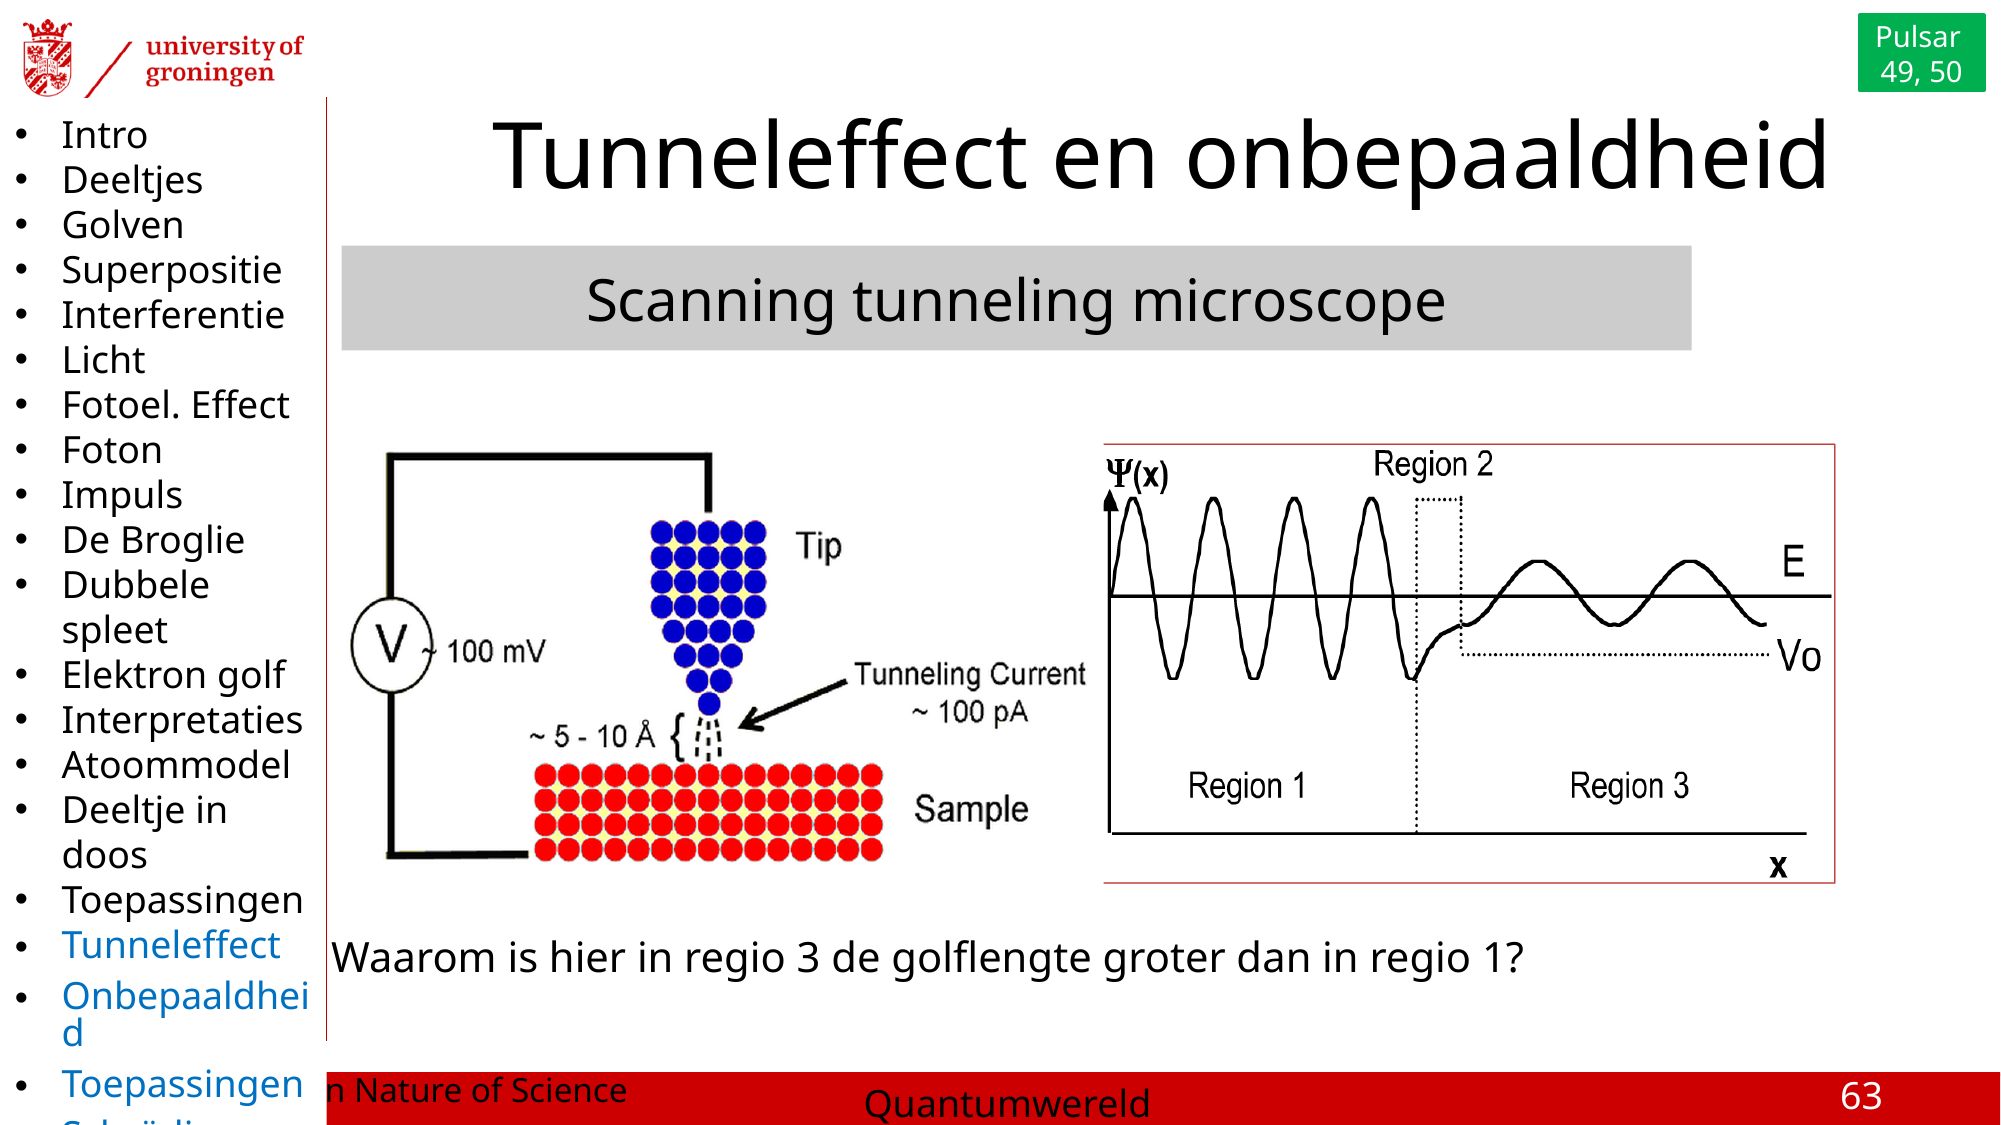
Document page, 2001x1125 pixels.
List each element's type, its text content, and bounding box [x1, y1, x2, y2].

text_box Pulsar 49, 50 [1858, 13, 1986, 92]
title Tunneleffect en onbepaaldheid [326, 58, 2000, 246]
text_box Waarom is hier in regio 3 de golflengte groter dan in regio 1? [316, 923, 1540, 989]
picture [341, 432, 1100, 895]
picture [23, 19, 304, 98]
picture [1103, 432, 1845, 895]
text_box Scanning tunneling microscope [341, 245, 1692, 351]
